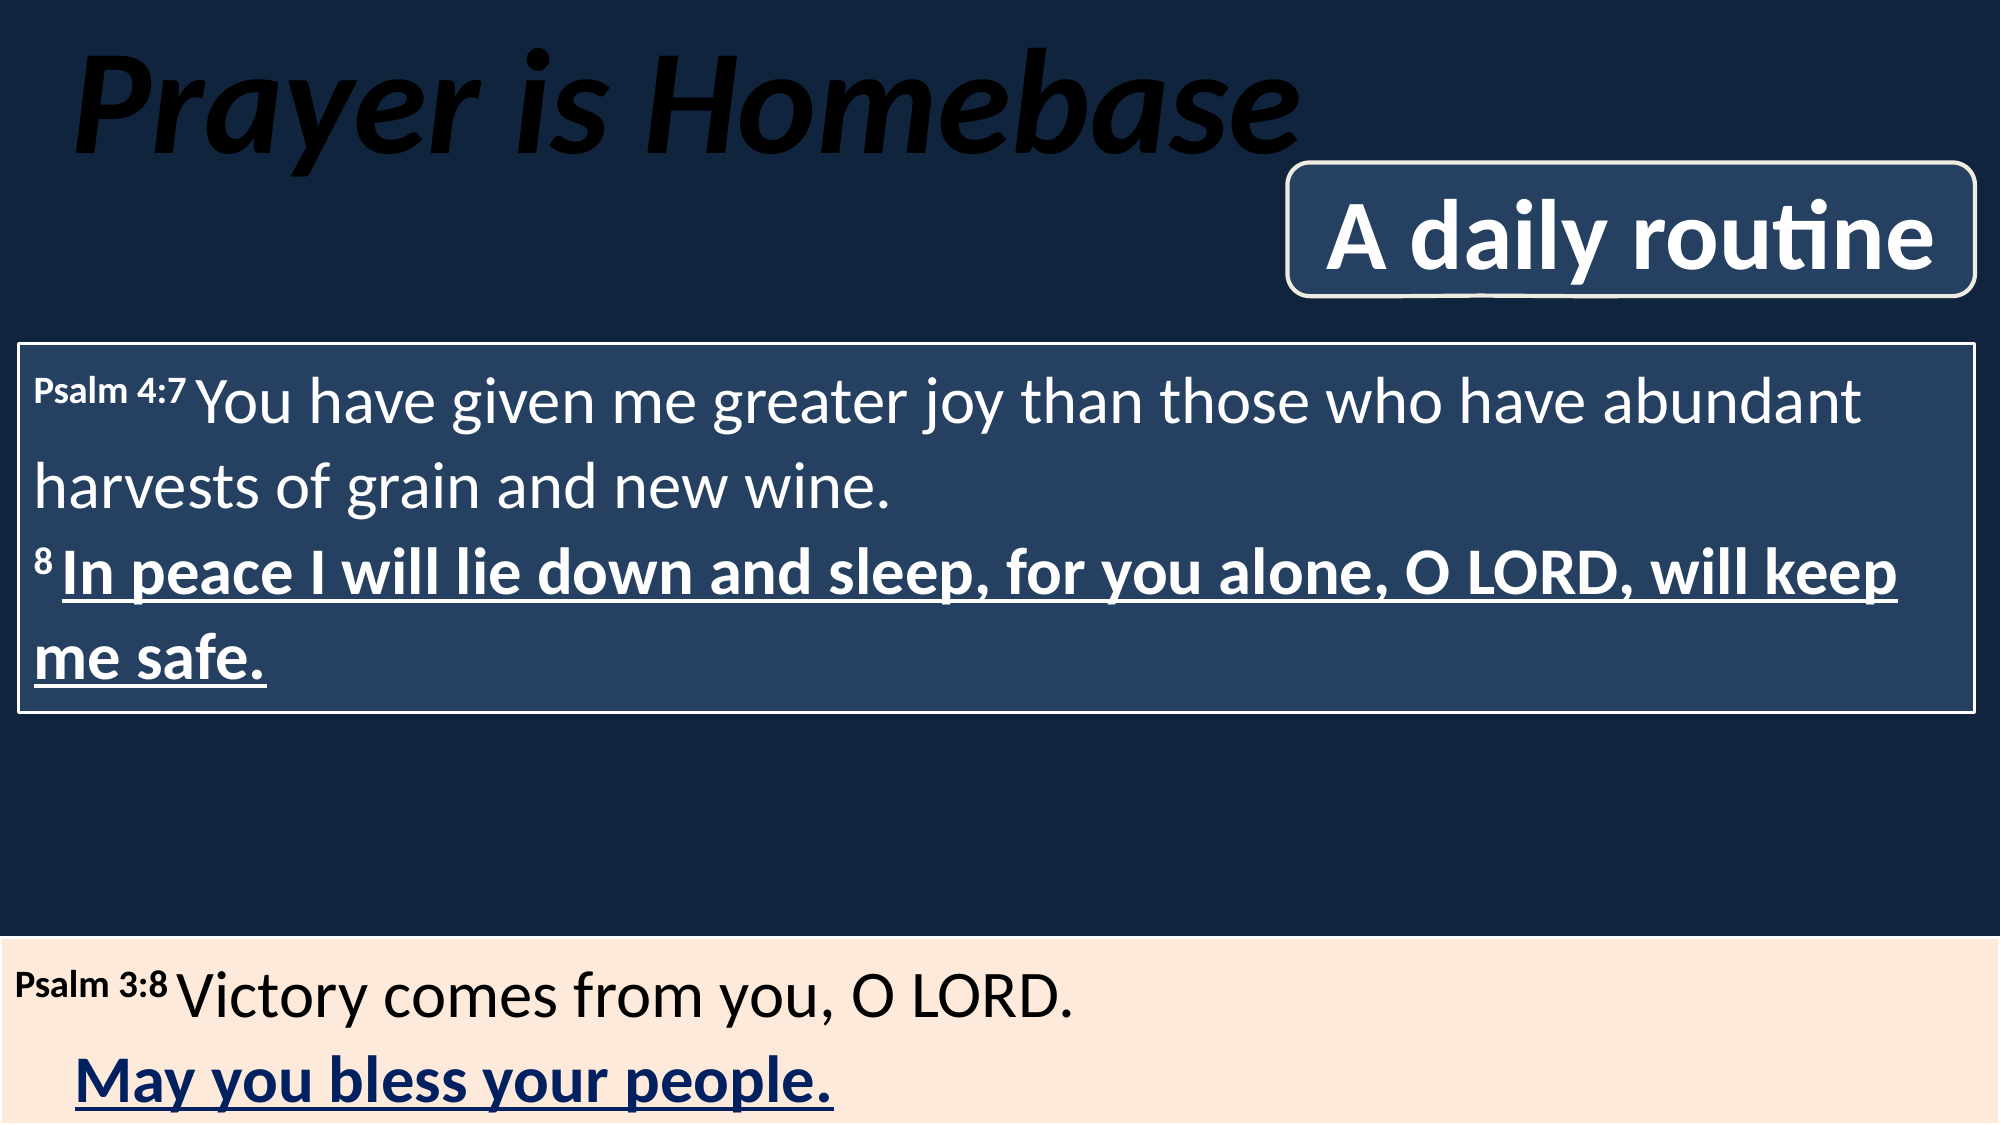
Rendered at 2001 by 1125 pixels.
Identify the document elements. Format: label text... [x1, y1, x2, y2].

text_box Prayer is Homebase [0, 0, 1375, 188]
text_box A daily routine [1285, 160, 1978, 299]
text_box Psalm 3:8 Victory comes from you, O Lord. May you bless your people. [0, 935, 2000, 1125]
text_box Psalm 4:7 You have given me greater joy than those who have abundant harvests of grain and new wine. 8 In peace I will lie down and sleep, for you alone, O Lord, will keep me safe. [17, 342, 1977, 715]
